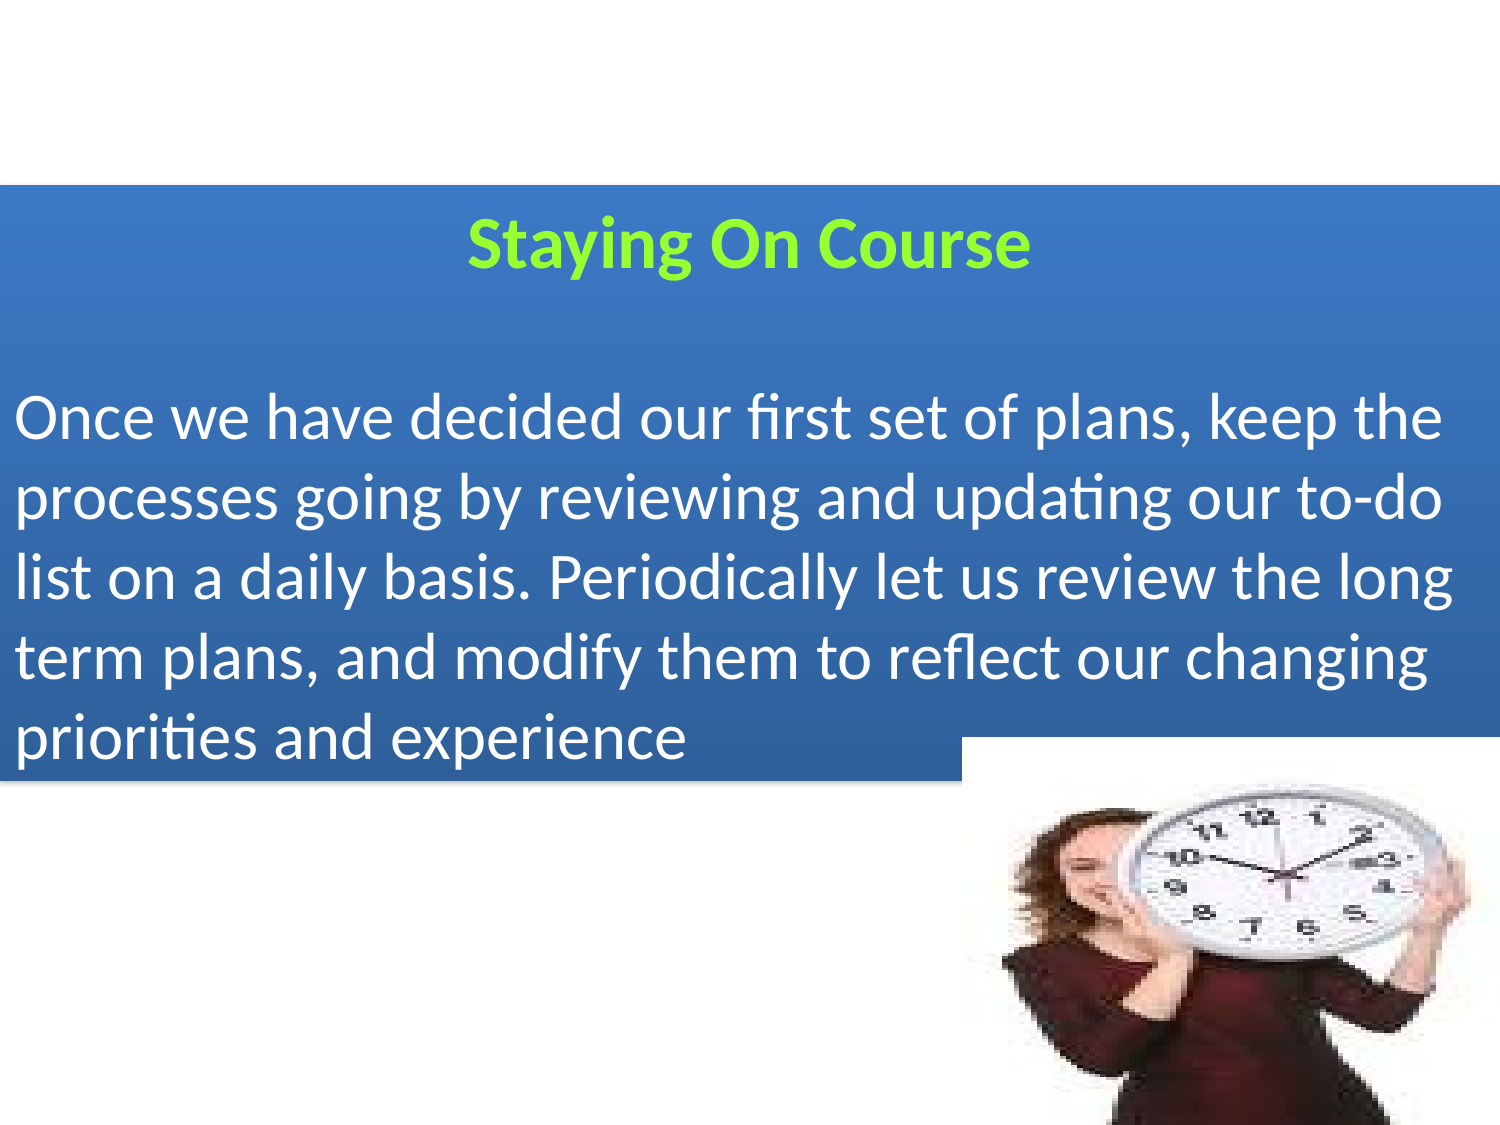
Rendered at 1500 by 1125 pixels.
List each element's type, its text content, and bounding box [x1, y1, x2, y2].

text_box Staying On Course Once we have decided our first set of plans, keep the processes going by reviewing and updating our to-do list on a daily basis. Periodically let us review the long term plans, and modify them to reflect our changing priorities and experience [0, 185, 1500, 781]
picture [962, 737, 1500, 1125]
